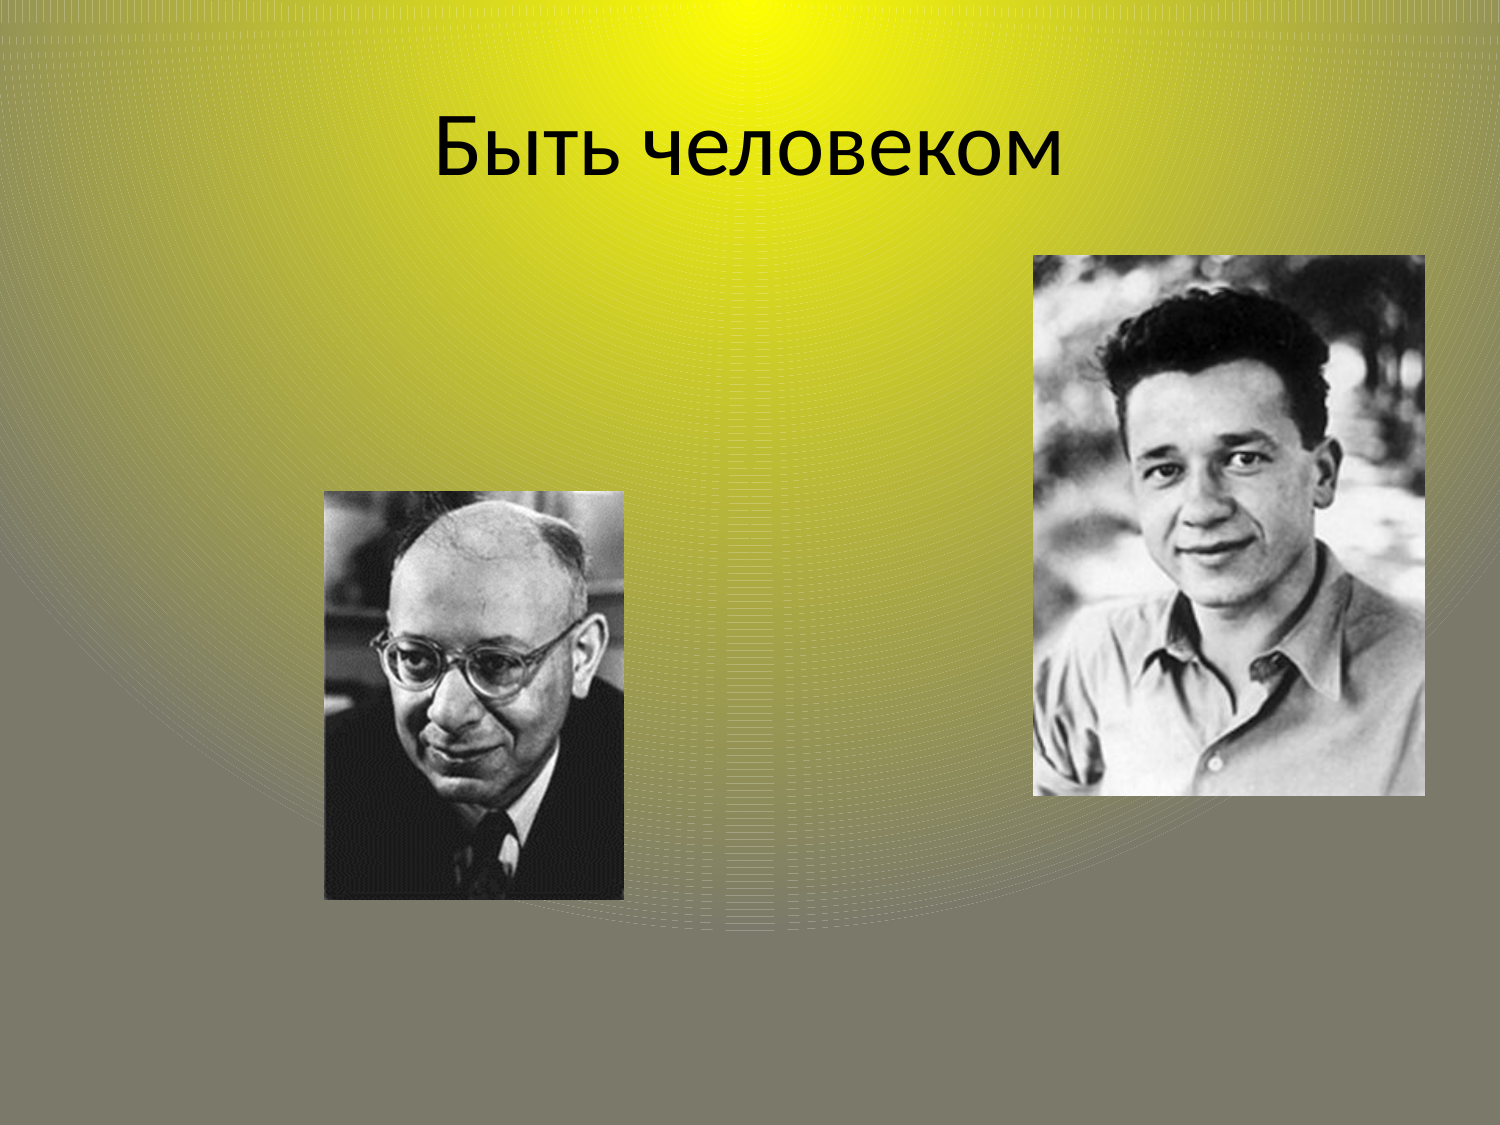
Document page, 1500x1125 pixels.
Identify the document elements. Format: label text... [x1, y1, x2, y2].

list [324, 491, 624, 900]
title Быть человеком [75, 45, 1425, 233]
picture [1033, 255, 1425, 797]
